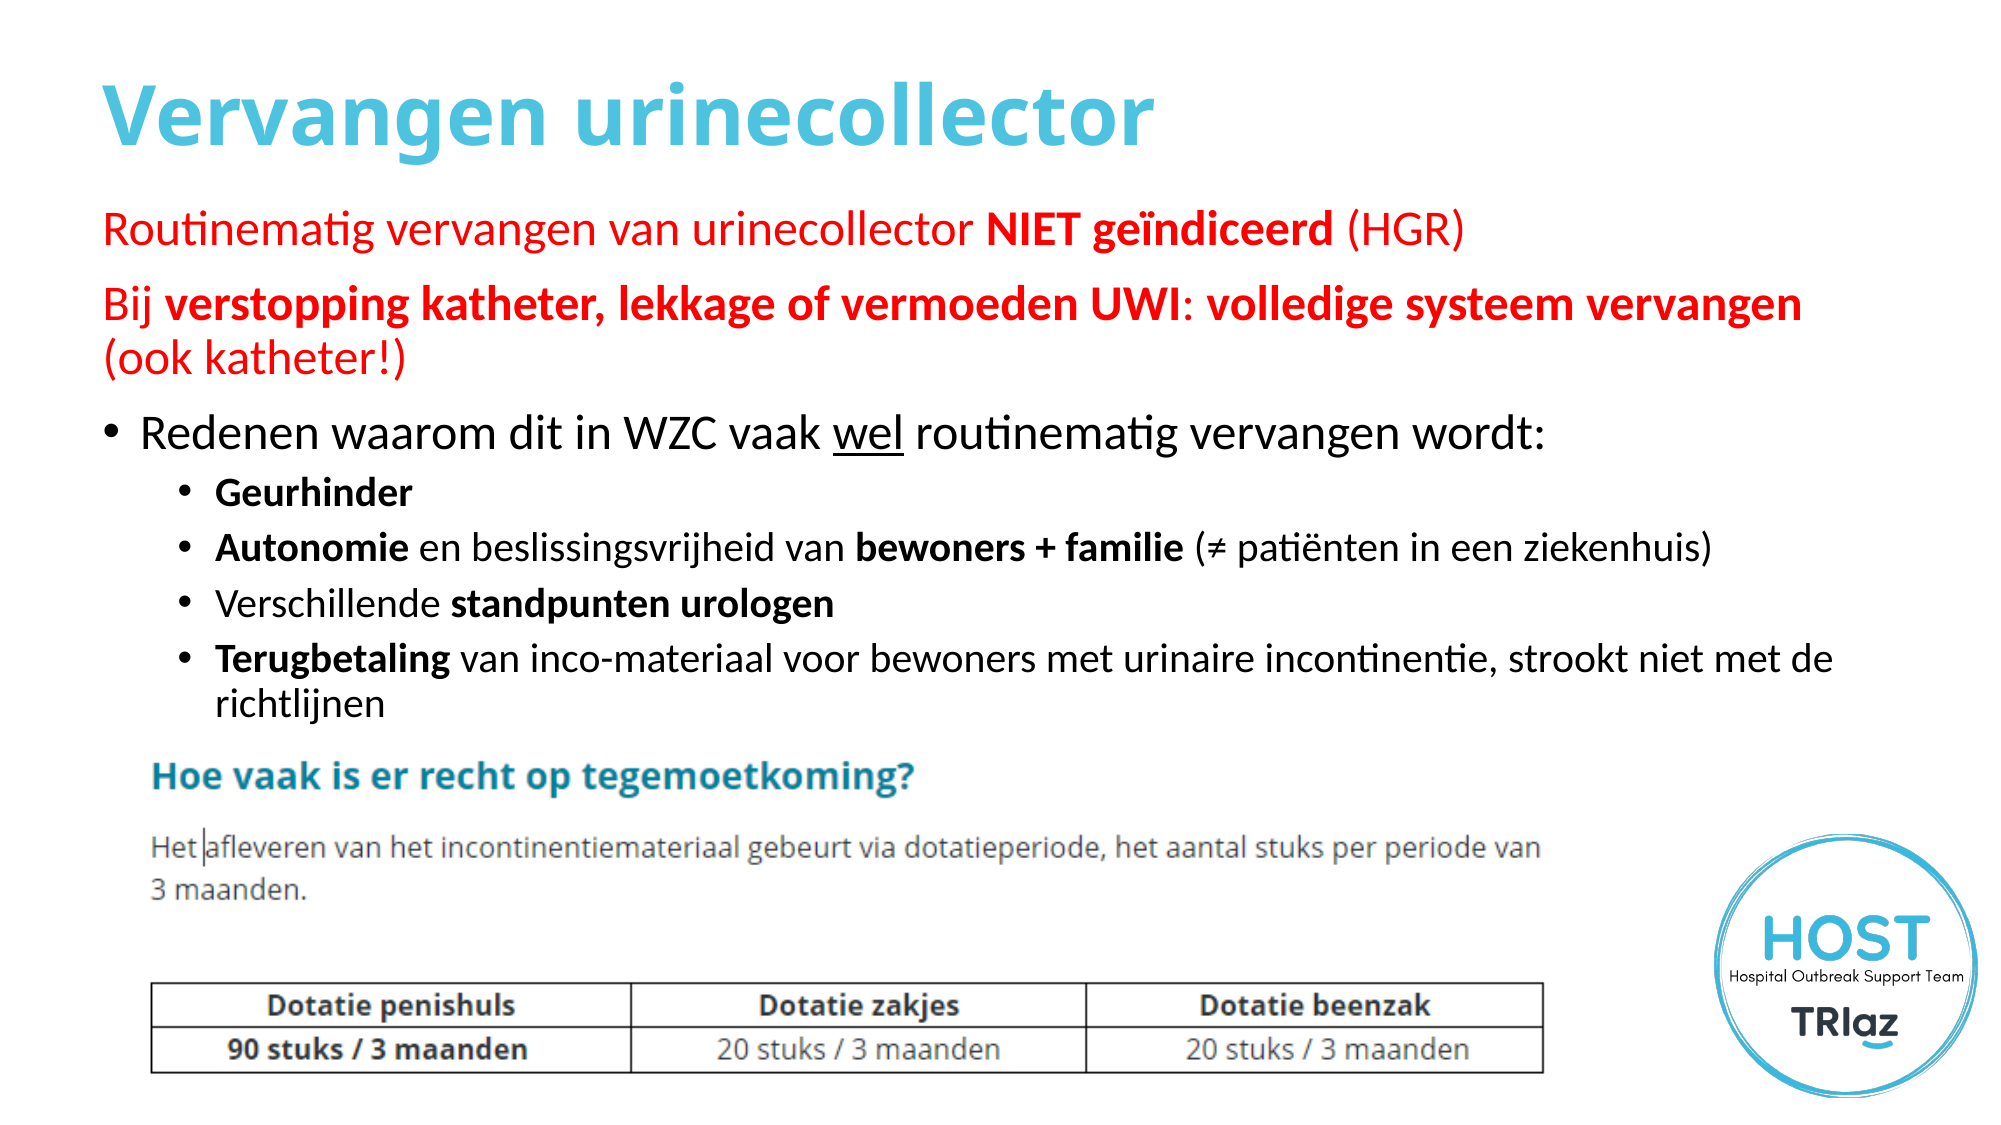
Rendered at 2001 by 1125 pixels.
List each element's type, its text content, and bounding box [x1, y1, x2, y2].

title Vervangen urinecollector [87, 59, 1917, 178]
text_box Routinematig vervangen van urinecollector NIET geïndiceerd (HGR) Bij verstopping katheter, lekkage of vermoeden UWI: volledige systeem vervangen (ook katheter!) Redenen waarom dit in WZC vaak wel routinematig vervangen wordt: Geurhinder Autonomie en beslissingsvrijheid van bewoners + familie (≠ patiënten in een ziekenhuis) Verschillende standpunten urologen Terugbetaling van inco-materiaal voor bewoners met urinaire incontinentie, strookt niet met de richtlijnen [87, 194, 1917, 1045]
picture [1707, 827, 1985, 1105]
picture [137, 758, 1588, 1102]
